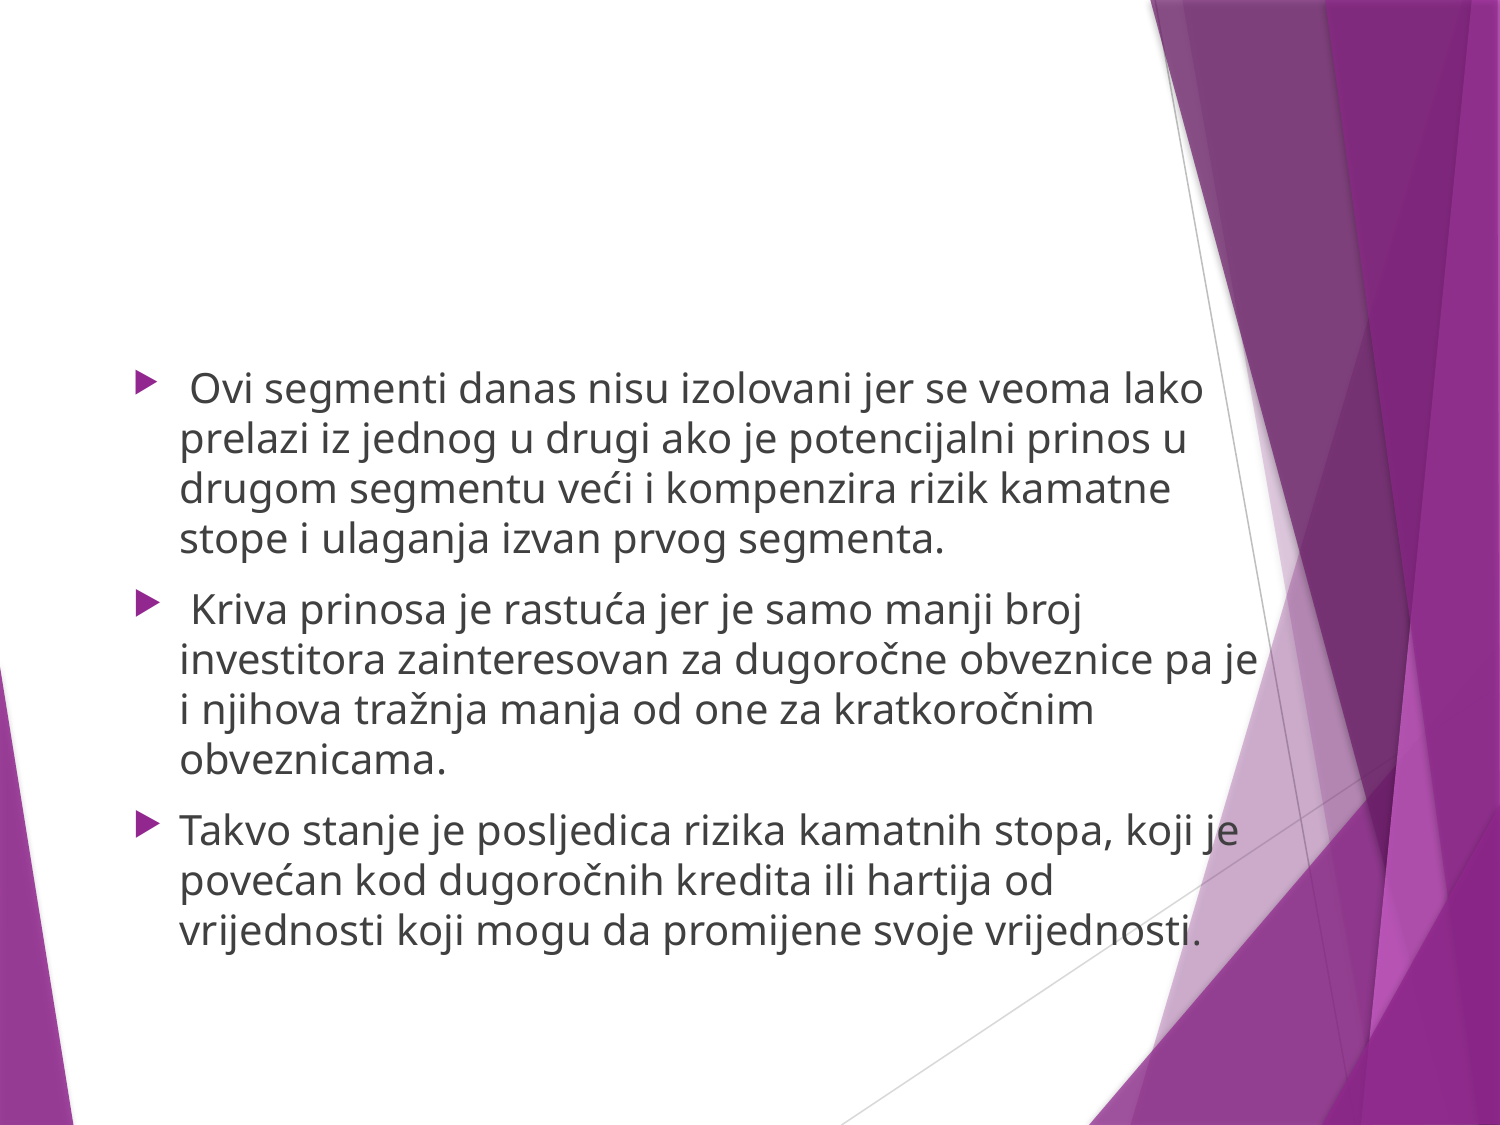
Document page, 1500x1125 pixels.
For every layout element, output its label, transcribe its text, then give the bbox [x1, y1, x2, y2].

list Ovi segmenti danas nisu izolovani jer se veoma lako prelazi iz jednog u drugi ako je potencijalni prinos u drugom segmentu veći i kompenzira rizik kamatne stope i ulaganja izvan prvog segmenta. Kriva prinosa je rastuća jer je samo manji broj investitora zainteresovan za dugoročne obveznice pa je i njihova tražnja manja od one za kratkoročnim obveznicama. Takvo stanje je posljedica rizika kamatnih stopa, koji je povećan kod dugoročnih kredita ili hartija od vrijednosti koji mogu da promijene svoje vrijednosti. [99, 354, 1275, 992]
